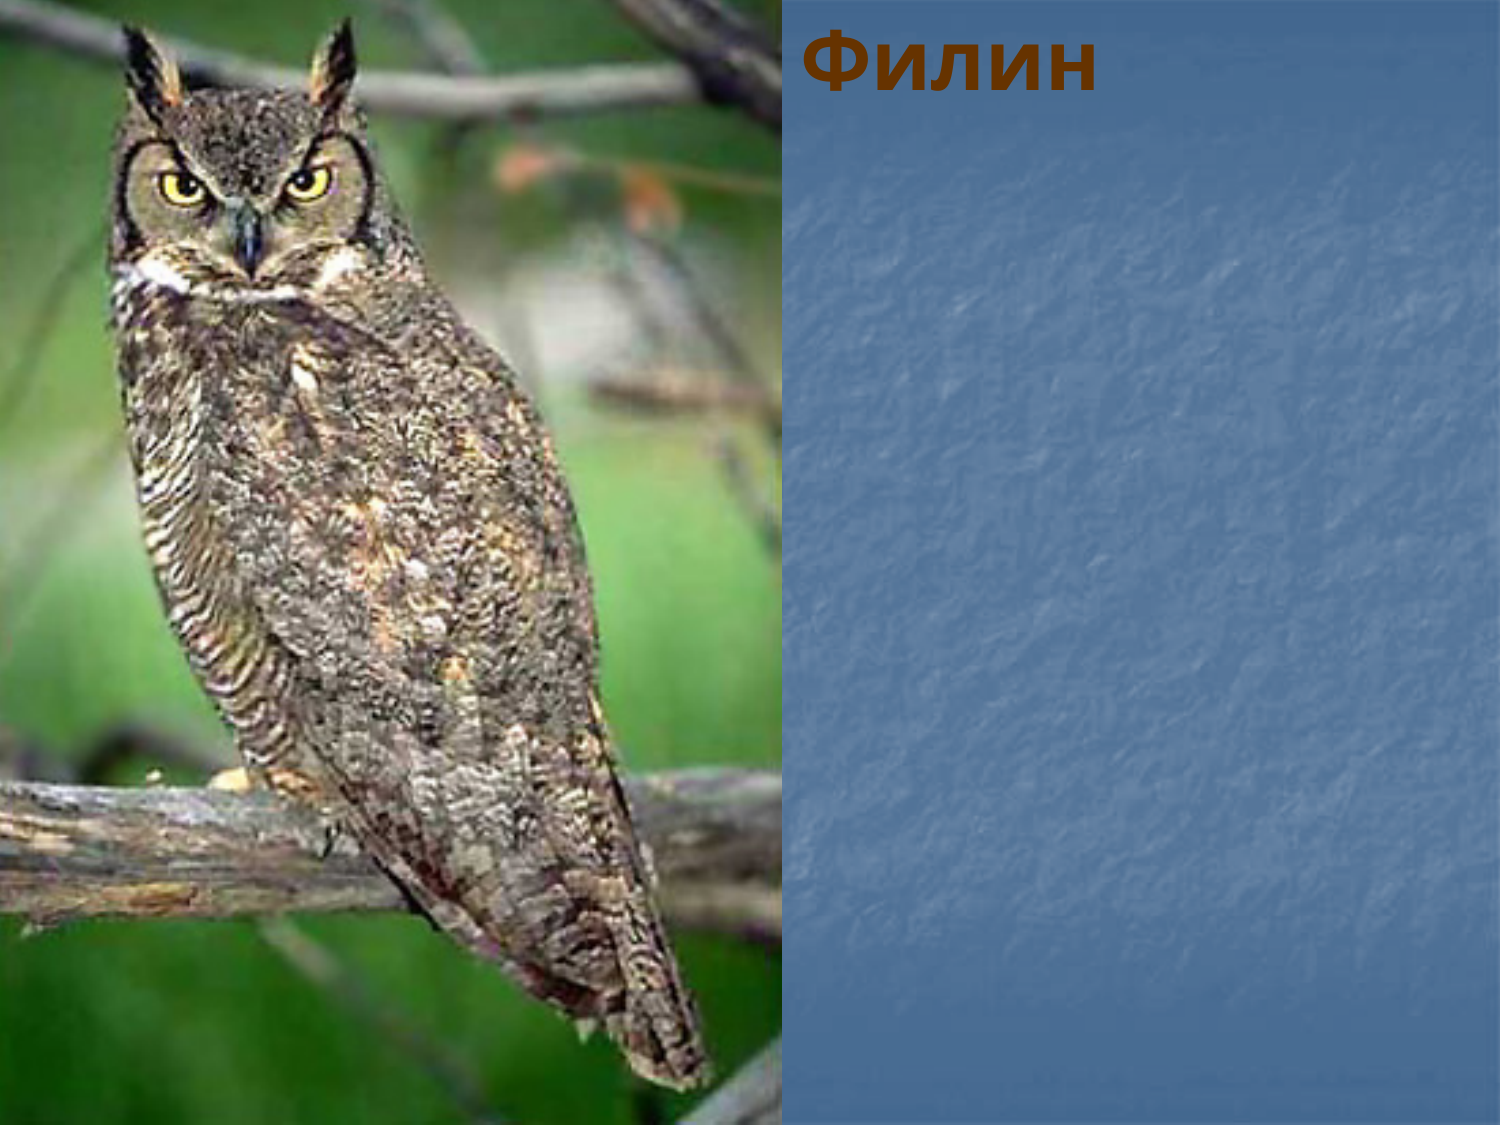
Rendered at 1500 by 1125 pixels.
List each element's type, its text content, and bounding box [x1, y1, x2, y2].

list Филин [785, 0, 1500, 133]
picture [0, 0, 782, 1125]
